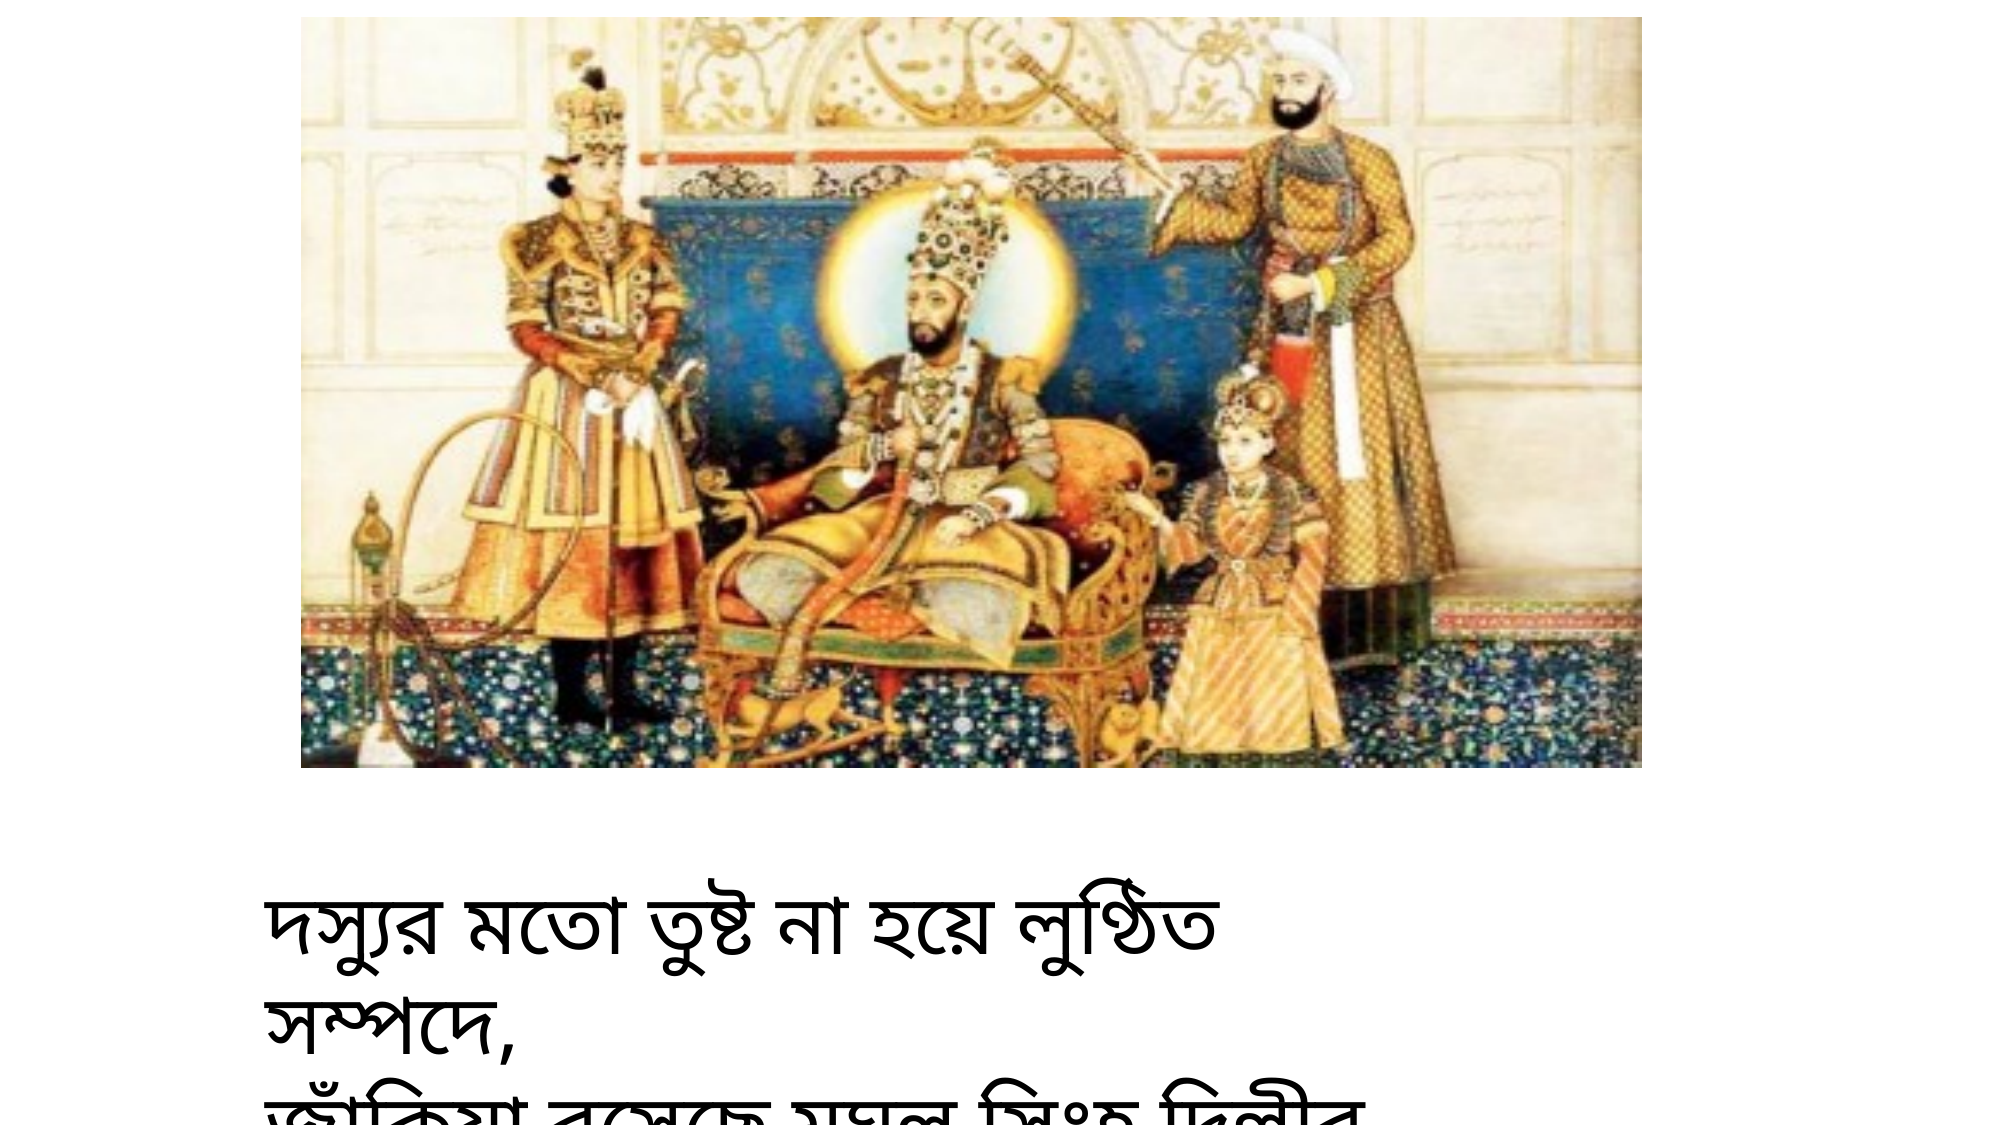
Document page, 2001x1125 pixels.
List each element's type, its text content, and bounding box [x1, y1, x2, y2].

text_box দস্যুর মতো তুষ্ট না হয়ে লুণ্ঠিত সম্পদে, জাঁকিয়া বসেছে মুঘল সিংহ দিল্লীর মসনদে। [251, 864, 1425, 1125]
picture [301, 17, 1642, 768]
